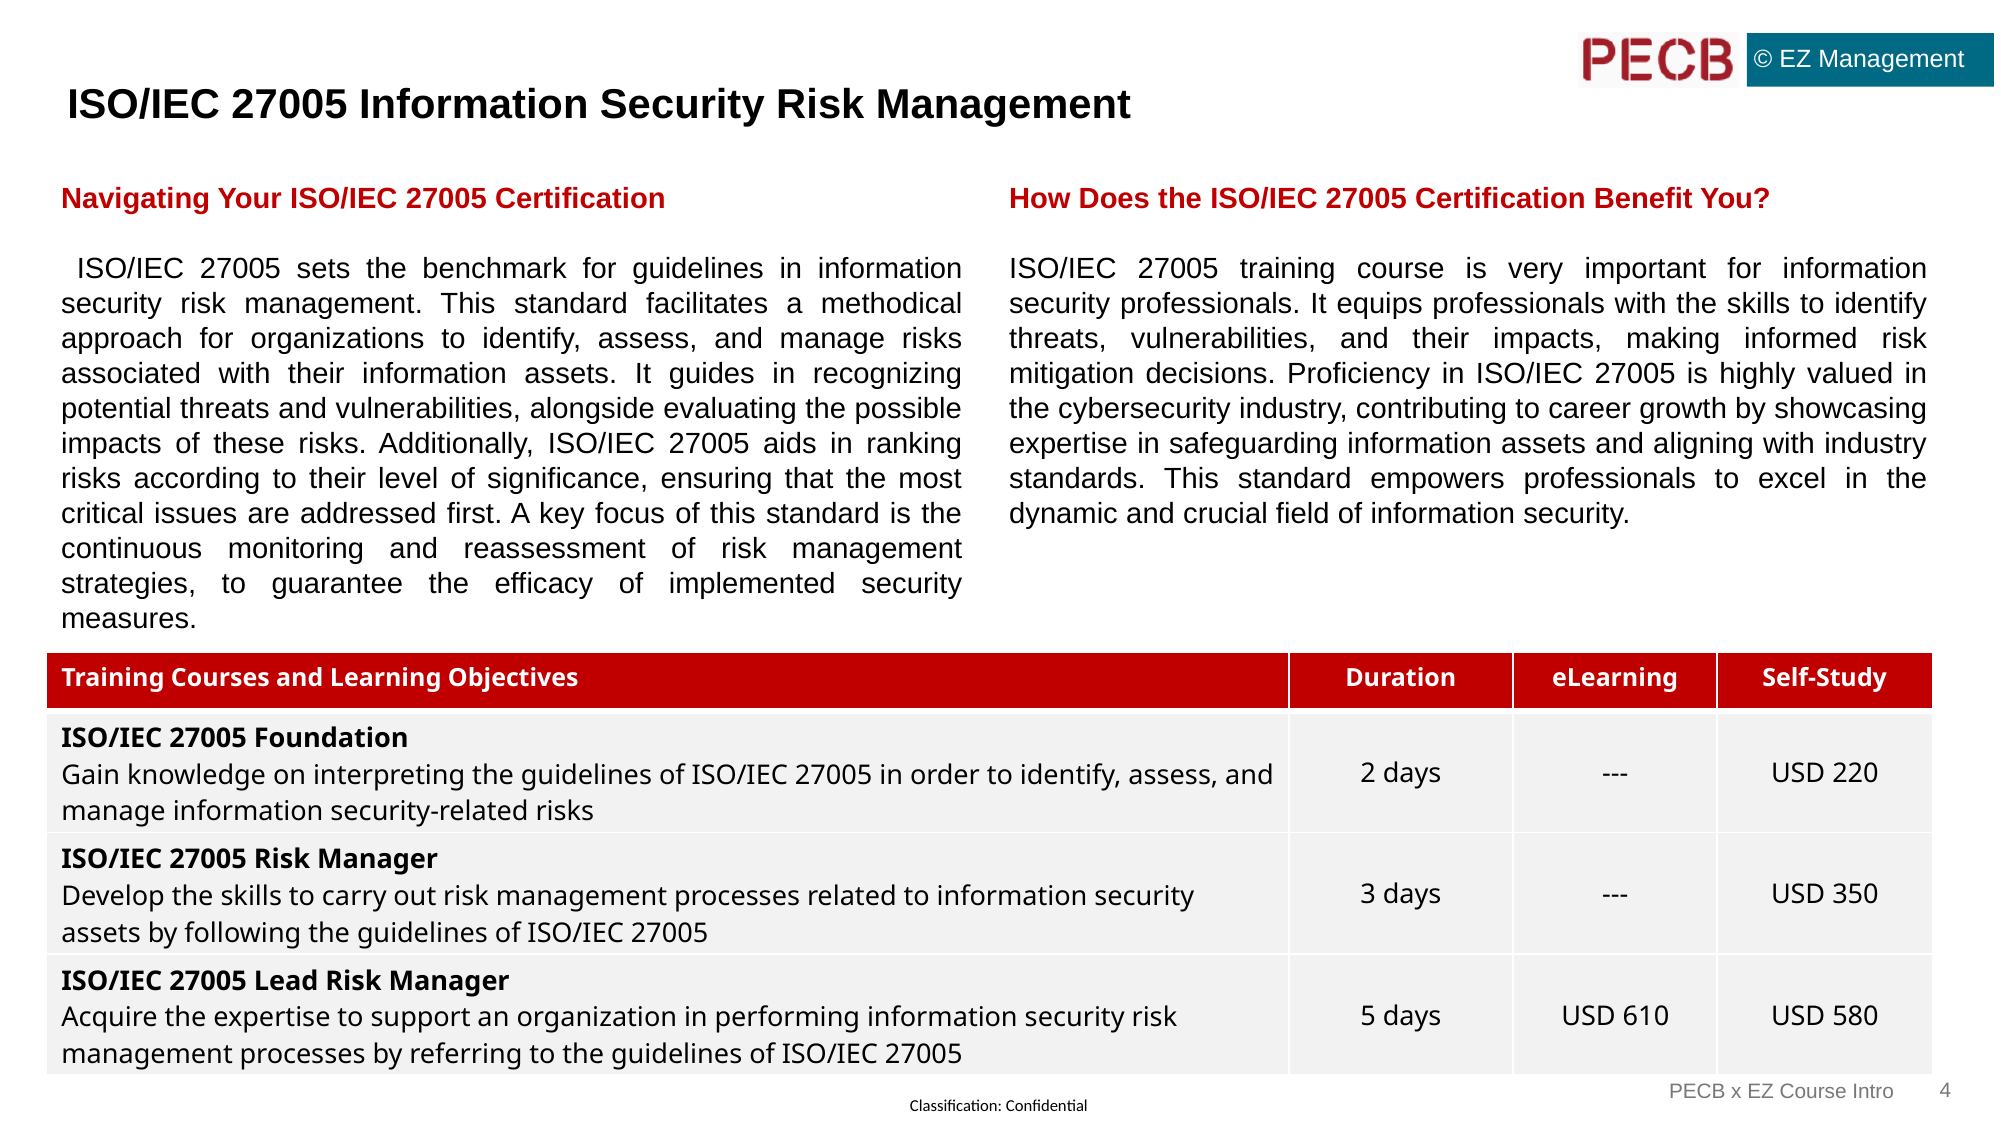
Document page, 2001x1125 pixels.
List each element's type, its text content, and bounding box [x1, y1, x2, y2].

table_cell --- [1514, 714, 1716, 832]
table_cell ISO/IEC 27005 Foundation Gain knowledge on interpreting the guidelines of ISO/IEC 27005 in order to identify, assess, and manage information security-related risks [47, 714, 1288, 832]
table_cell USD 350 [1718, 833, 1932, 953]
picture [1577, 32, 1739, 88]
table_cell 3 days [1290, 833, 1512, 953]
slide_number 4 [1912, 1070, 1979, 1108]
table_cell USD 610 [1514, 955, 1716, 1074]
footer PECB x EZ Course Intro [1651, 1071, 1912, 1110]
table_header Duration [1290, 653, 1512, 708]
table_cell 2 days [1290, 714, 1512, 832]
text_box How Does the ISO/IEC 27005 Certification Benefit You? ISO/IEC 27005 training course is very important for information security professionals. It equips professionals with the skills to identify threats, vulnerabilities, and their impacts, making informed risk mitigation decisions. Proficiency in ISO/IEC 27005 is highly valued in the cybersecurity industry, contributing to career growth by showcasing expertise in safeguarding information assets and aligning with industry standards. This standard empowers professionals to excel in the dynamic and crucial field of information security. [994, 172, 1944, 537]
table_cell ISO/IEC 27005 Lead Risk Manager Acquire the expertise to support an organization in performing information security risk management processes by referring to the guidelines of ISO/IEC 27005 [47, 955, 1288, 1074]
table_cell USD 220 [1718, 714, 1932, 832]
table_header eLearning [1514, 653, 1716, 708]
table_cell ISO/IEC 27005 Risk Manager Develop the skills to carry out risk management processes related to information security assets by following the guidelines of ISO/IEC 27005 [47, 833, 1288, 953]
table_header Self-Study [1718, 653, 1932, 708]
table_cell --- [1514, 833, 1716, 953]
text_box © EZ Management [1746, 33, 1994, 87]
table_cell 5 days [1290, 955, 1512, 1074]
text_box Navigating Your ISO/IEC 27005 Certification ISO/IEC 27005 sets the benchmark for guidelines in information security risk management. This standard facilitates a methodical approach for organizations to identify, assess, and manage risks associated with their information assets. It guides in recognizing potential threats and vulnerabilities, alongside evaluating the possible impacts of these risks. Additionally, ISO/IEC 27005 aids in ranking risks according to their level of significance, ensuring that the most critical issues are addressed first. A key focus of this standard is the continuous monitoring and reassessment of risk management strategies, to guarantee the efficacy of implemented security measures. [46, 172, 979, 642]
table_header Training Courses and Learning Objectives [47, 653, 1288, 708]
title ISO/IEC 27005 Information Security Risk Management [40, 59, 1948, 150]
table_cell USD 580 [1718, 955, 1932, 1071]
